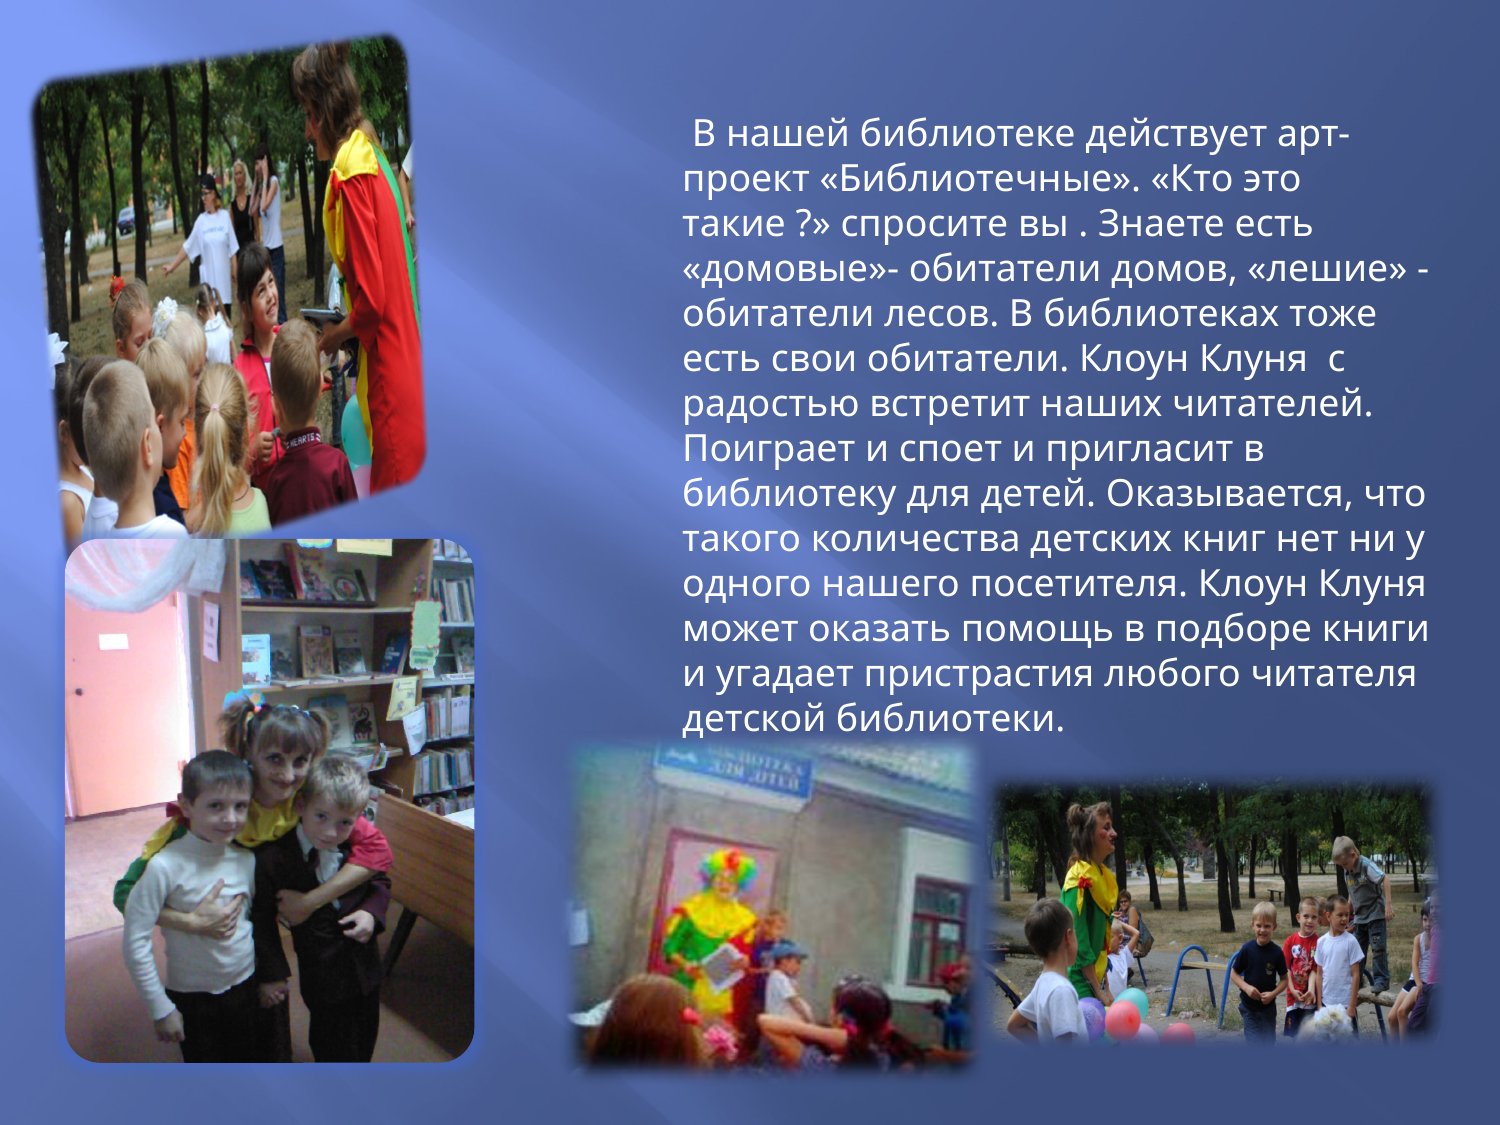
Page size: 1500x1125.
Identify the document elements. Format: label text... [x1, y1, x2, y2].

picture [557, 730, 1449, 1087]
picture [17, 18, 475, 1063]
text_box В нашей библиотеке действует арт-проект «Библиотечные». «Кто это такие ?» спросите вы . Знаете есть «домовые»- обитатели домов, «лешие» - обитатели лесов. В библиотеках тоже есть свои обитатели. Клоун Клуня с радостью встретит наших читателей. Поиграет и споет и пригласит в библиотеку для детей. Оказывается, что такого количества детских книг нет ни у одного нашего посетителя. Клоун Клуня может оказать помощь в подборе книги и угадает пристрастия любого читателя детской библиотеки. [667, 101, 1447, 747]
